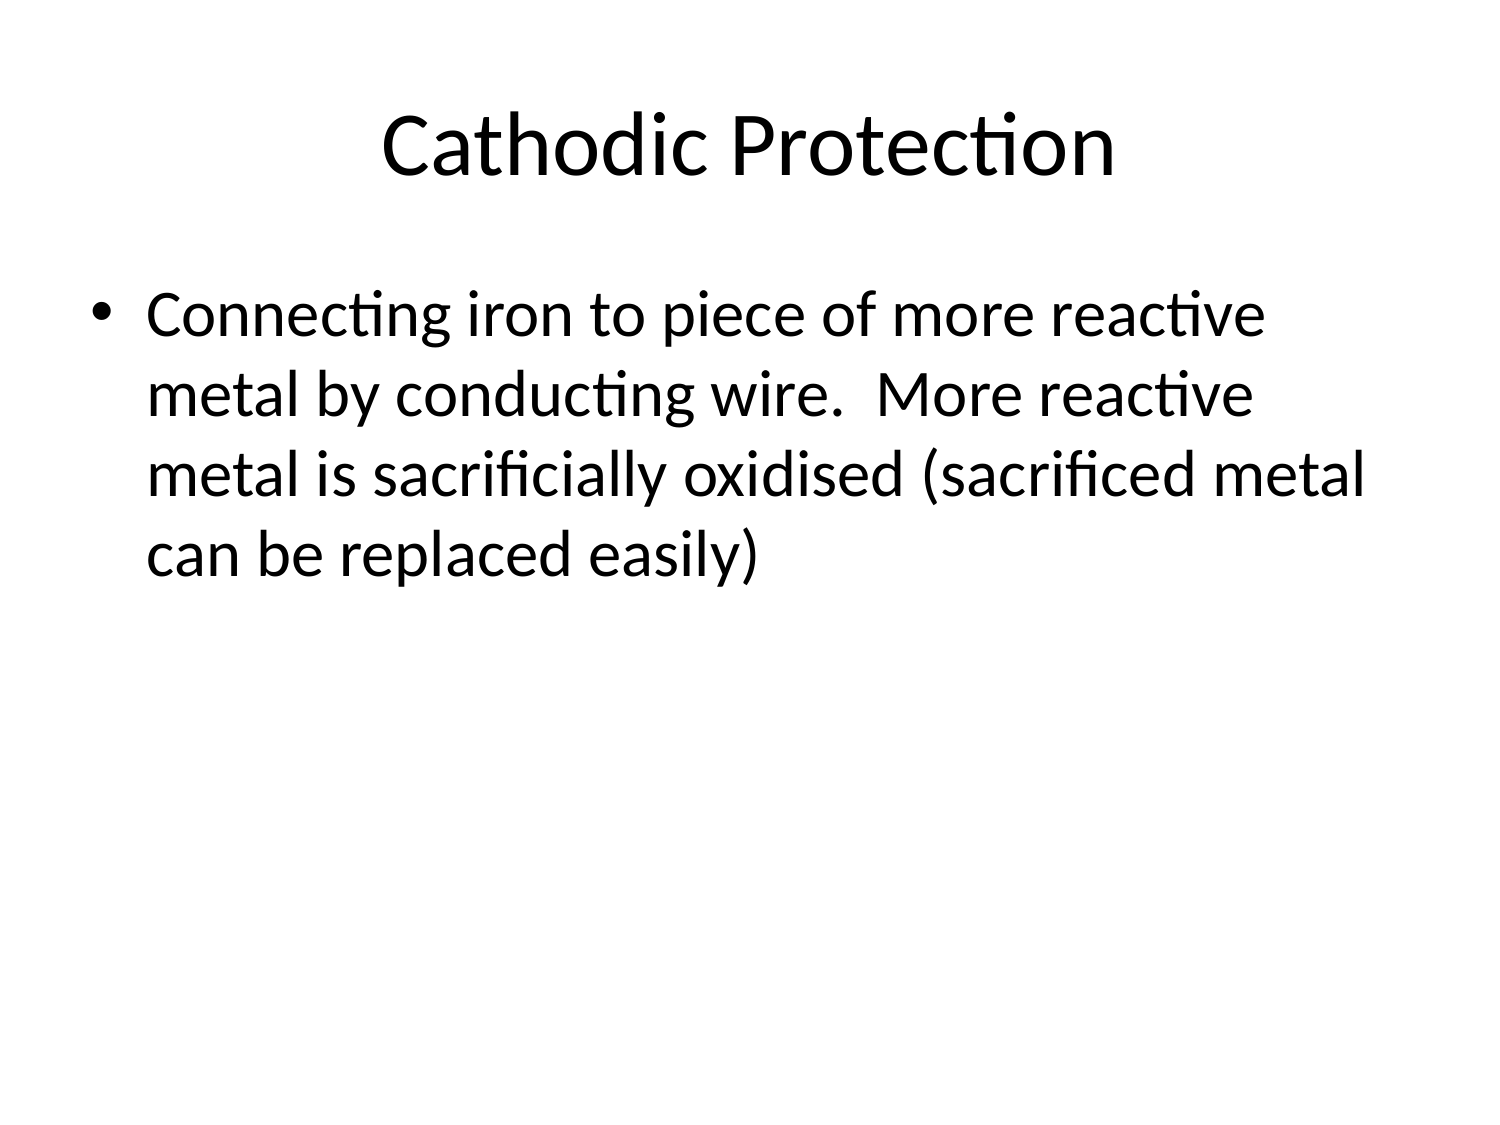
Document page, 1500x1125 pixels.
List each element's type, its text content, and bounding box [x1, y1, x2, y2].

list Connecting iron to piece of more reactive metal by conducting wire. More reactive metal is sacrificially oxidised (sacrificed metal can be replaced easily) [75, 262, 1425, 1005]
title Cathodic Protection [75, 45, 1425, 233]
